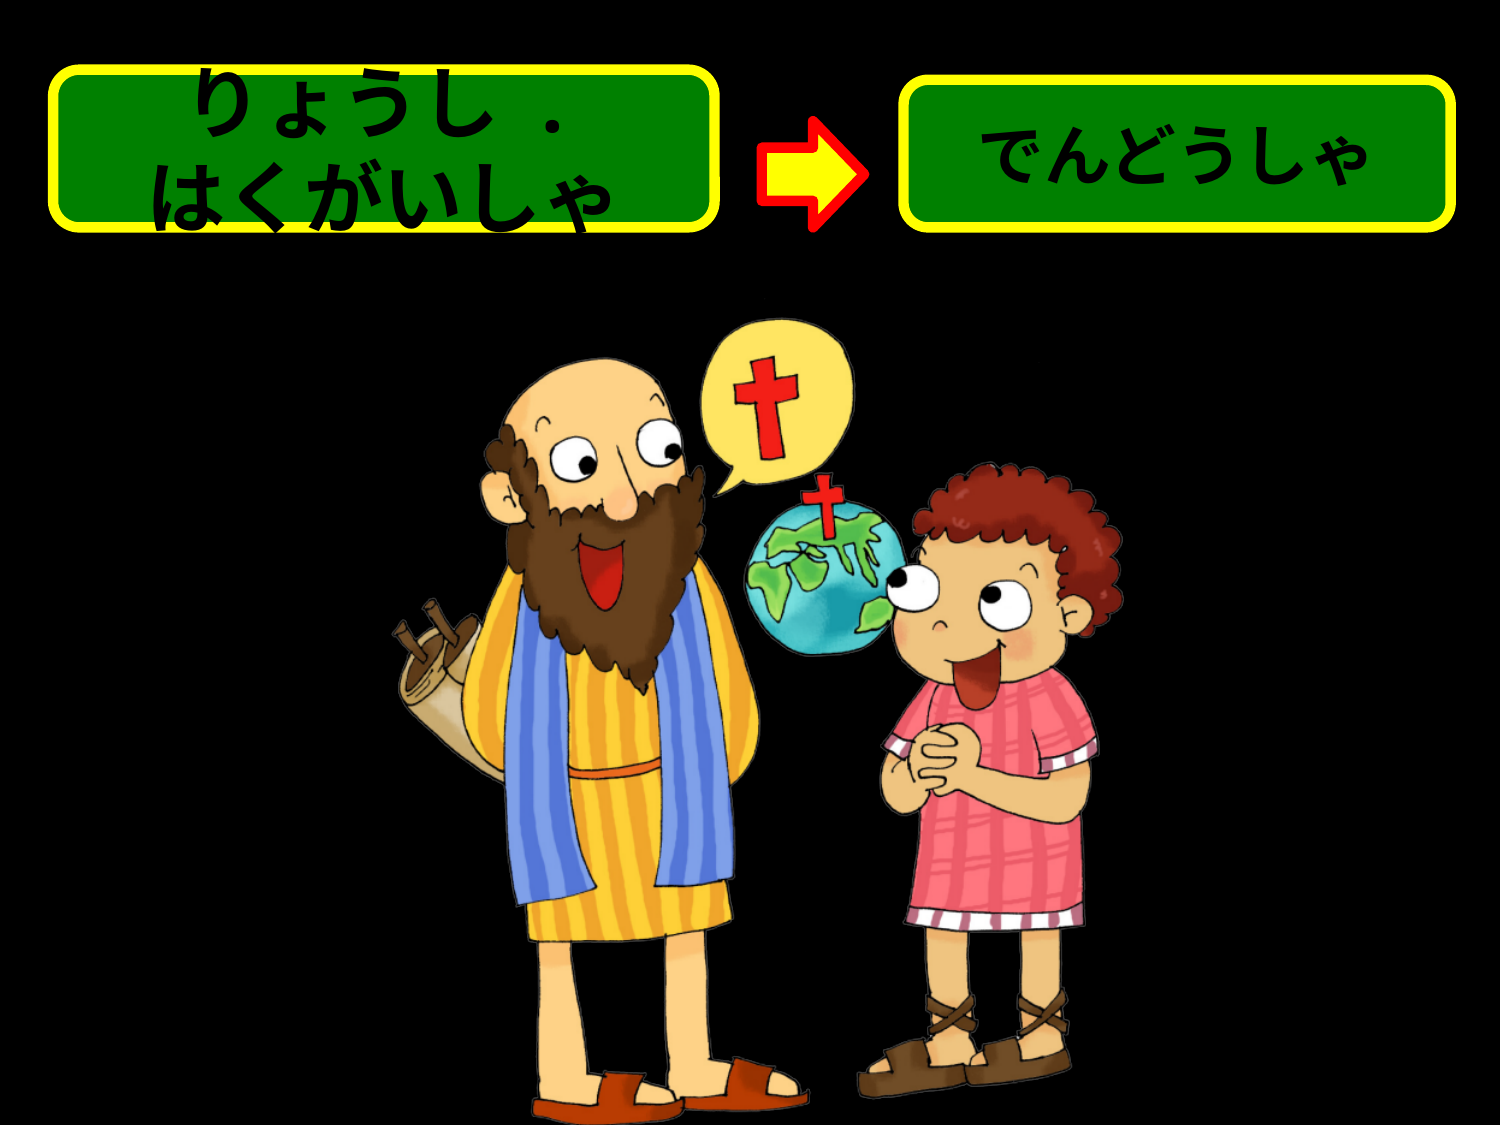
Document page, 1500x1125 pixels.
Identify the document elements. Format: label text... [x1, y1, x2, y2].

text_box りょうし . はくがいしゃ [50, 67, 717, 230]
text_box でんどうしゃ [901, 77, 1453, 230]
picture [359, 279, 1178, 1125]
text_box [759, 119, 867, 230]
